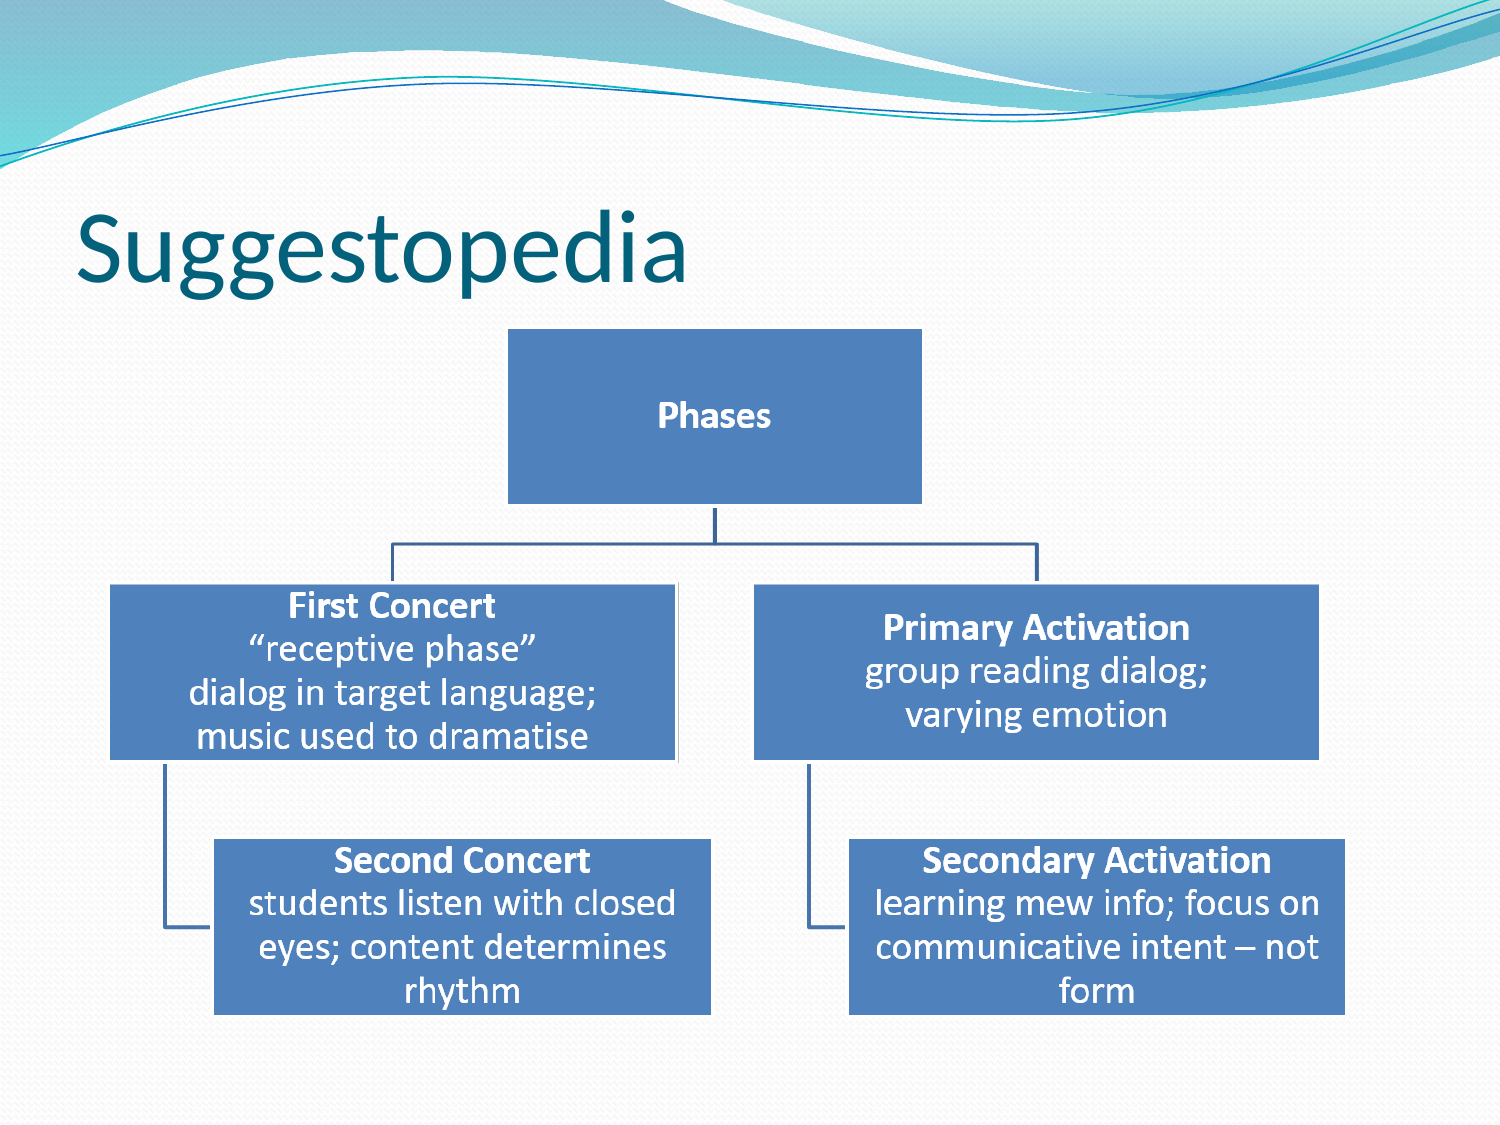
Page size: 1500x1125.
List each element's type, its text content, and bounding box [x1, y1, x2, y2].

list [106, 317, 1394, 1038]
title Suggestopedia [75, 115, 1425, 303]
